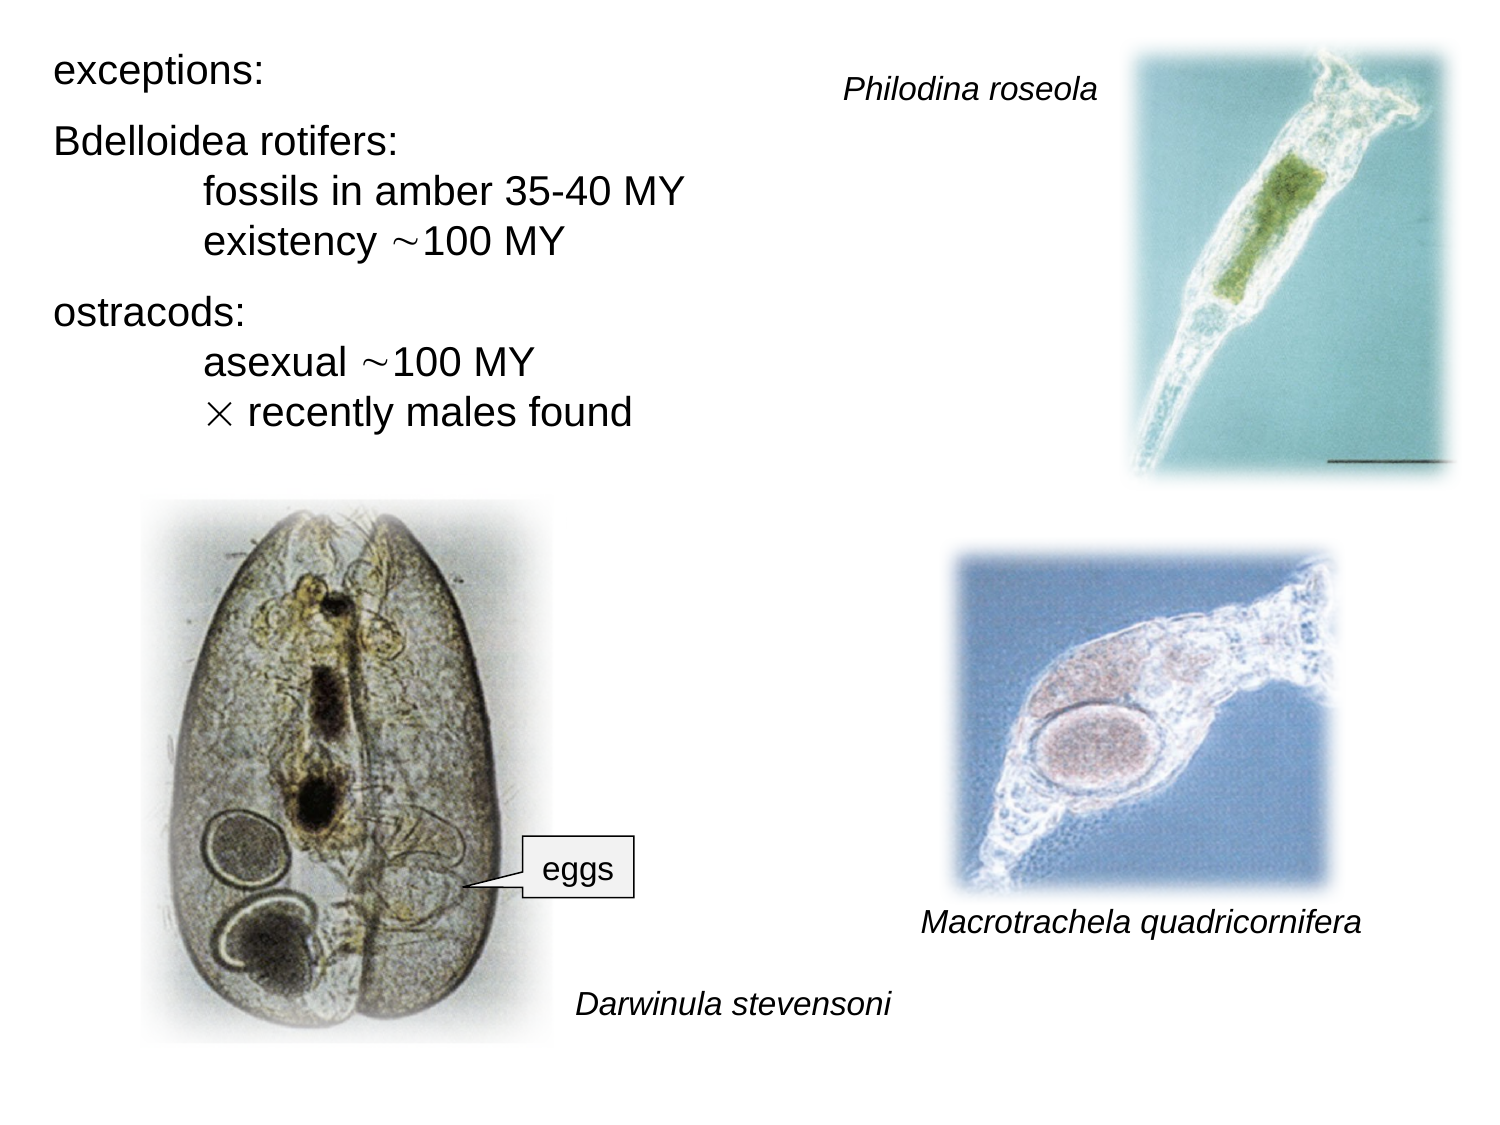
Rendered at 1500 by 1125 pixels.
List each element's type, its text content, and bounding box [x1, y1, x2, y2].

text_box exceptions: Bdelloidea rotifers: fossils in amber 35-40 MY existency 100 MY ostracods: asexual 100 MY  recently males found [38, 35, 701, 443]
picture [937, 535, 1347, 906]
text_box eggs [572, 836, 634, 898]
text_box Macrotrachela quadricornifera [905, 893, 1378, 948]
text_box Philodina roseola [828, 60, 1112, 115]
picture [1117, 35, 1463, 492]
text_box Darwinula stevensoni [572, 975, 907, 1030]
picture [122, 472, 568, 1066]
